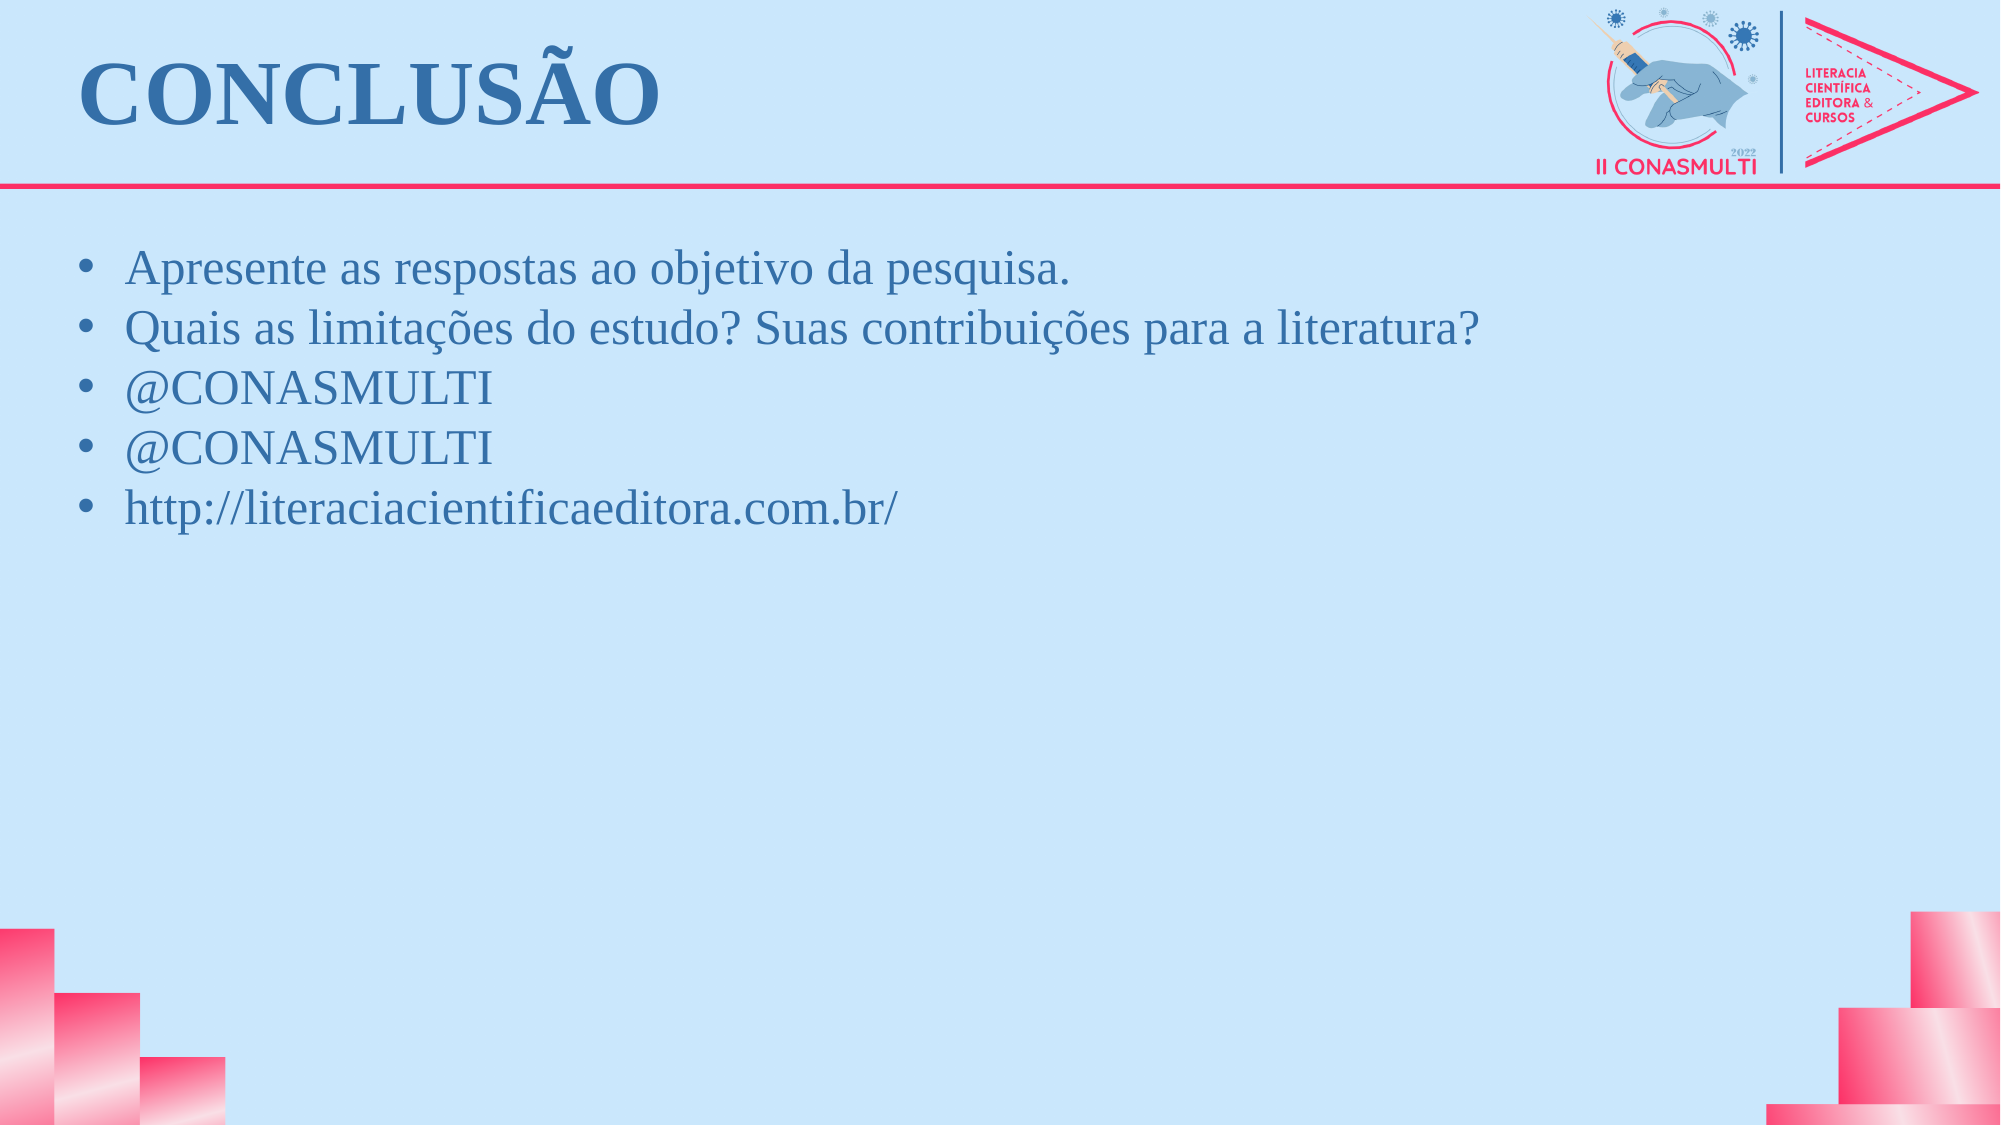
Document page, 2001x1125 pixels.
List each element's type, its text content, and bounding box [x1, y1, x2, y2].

title CONCLUSÃO [62, 25, 1220, 164]
picture [0, 0, 2001, 1125]
text_box Apresente as respostas ao objetivo da pesquisa. Quais as limitações do estudo? Suas contribuições para a literatura? @CONASMULTI @CONASMULTI http://literaciacientificaeditora.com.br/ [62, 227, 1755, 543]
